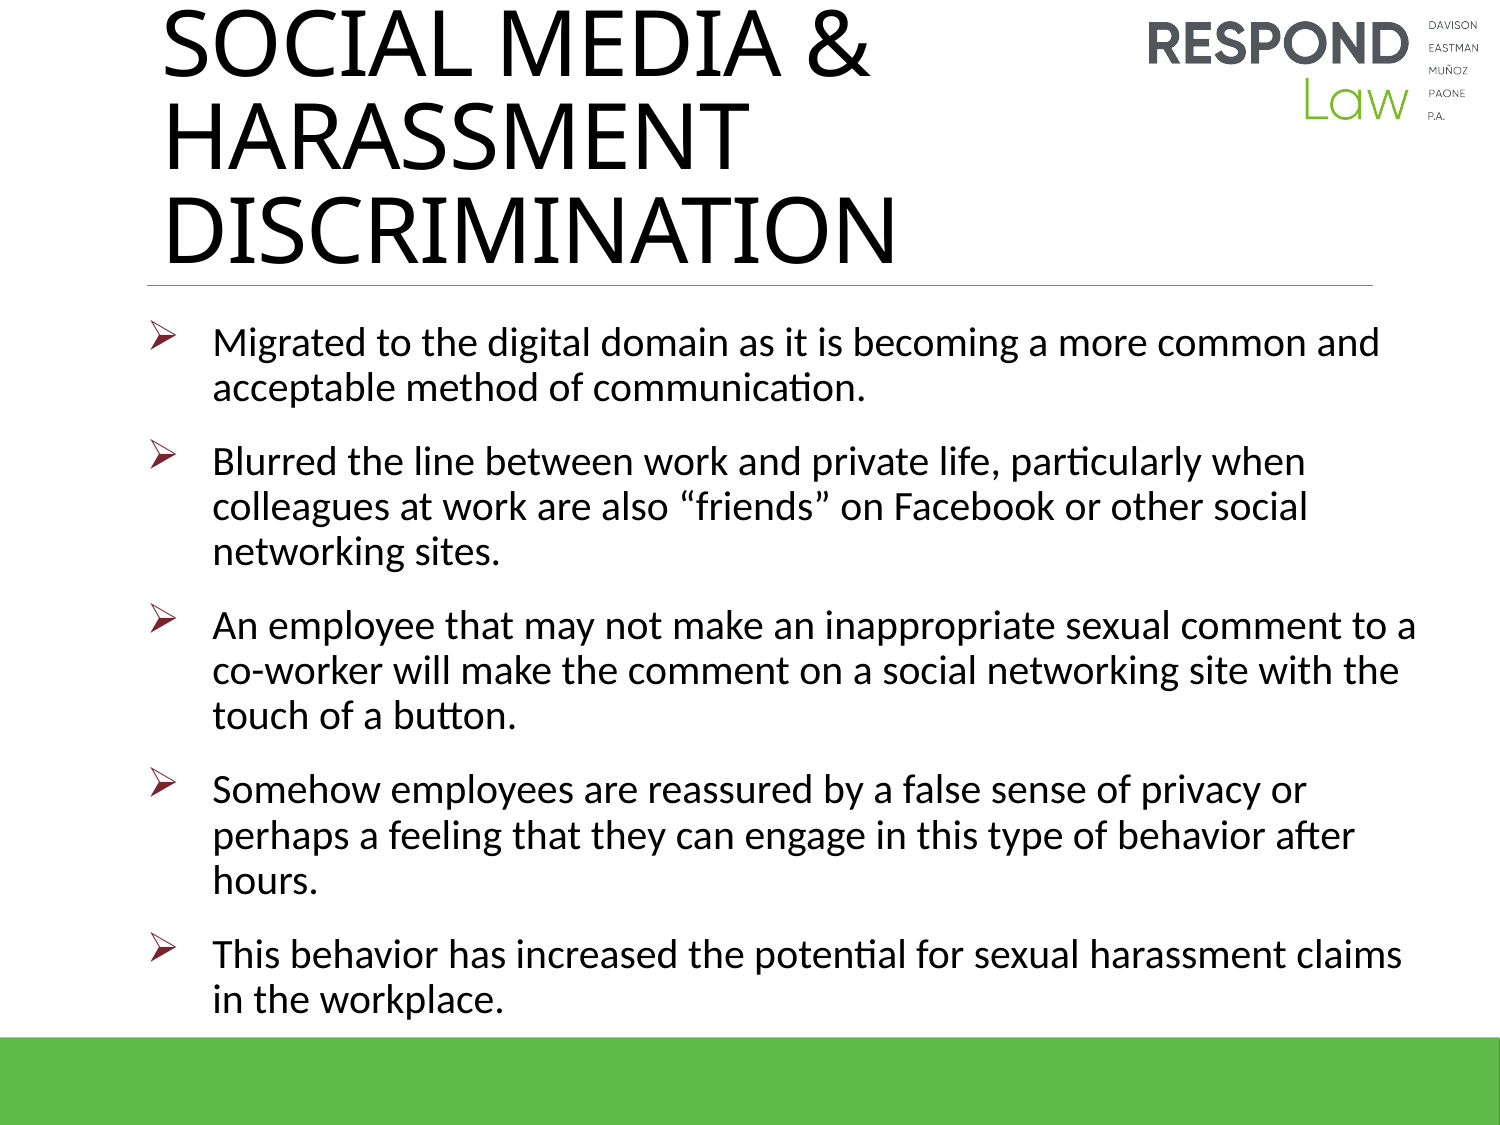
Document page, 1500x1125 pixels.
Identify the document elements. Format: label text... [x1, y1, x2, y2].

picture [1149, 21, 1478, 120]
list Migrated to the digital domain as it is becoming a more common and acceptable method of communication. Blurred the line between work and private life, particularly when colleagues at work are also “friends” on Facebook or other social networking sites. An employee that may not make an inappropriate sexual comment to a co-worker will make the comment on a social networking site with the touch of a button. Somehow employees are reassured by a false sense of privacy or perhaps a feeling that they can engage in this type of behavior after hours. This behavior has increased the potential for sexual harassment claims in the workplace. [146, 312, 1443, 1035]
title SOCIAL MEDIA & HARASSMENT DISCRIMINATION [146, 51, 1385, 290]
